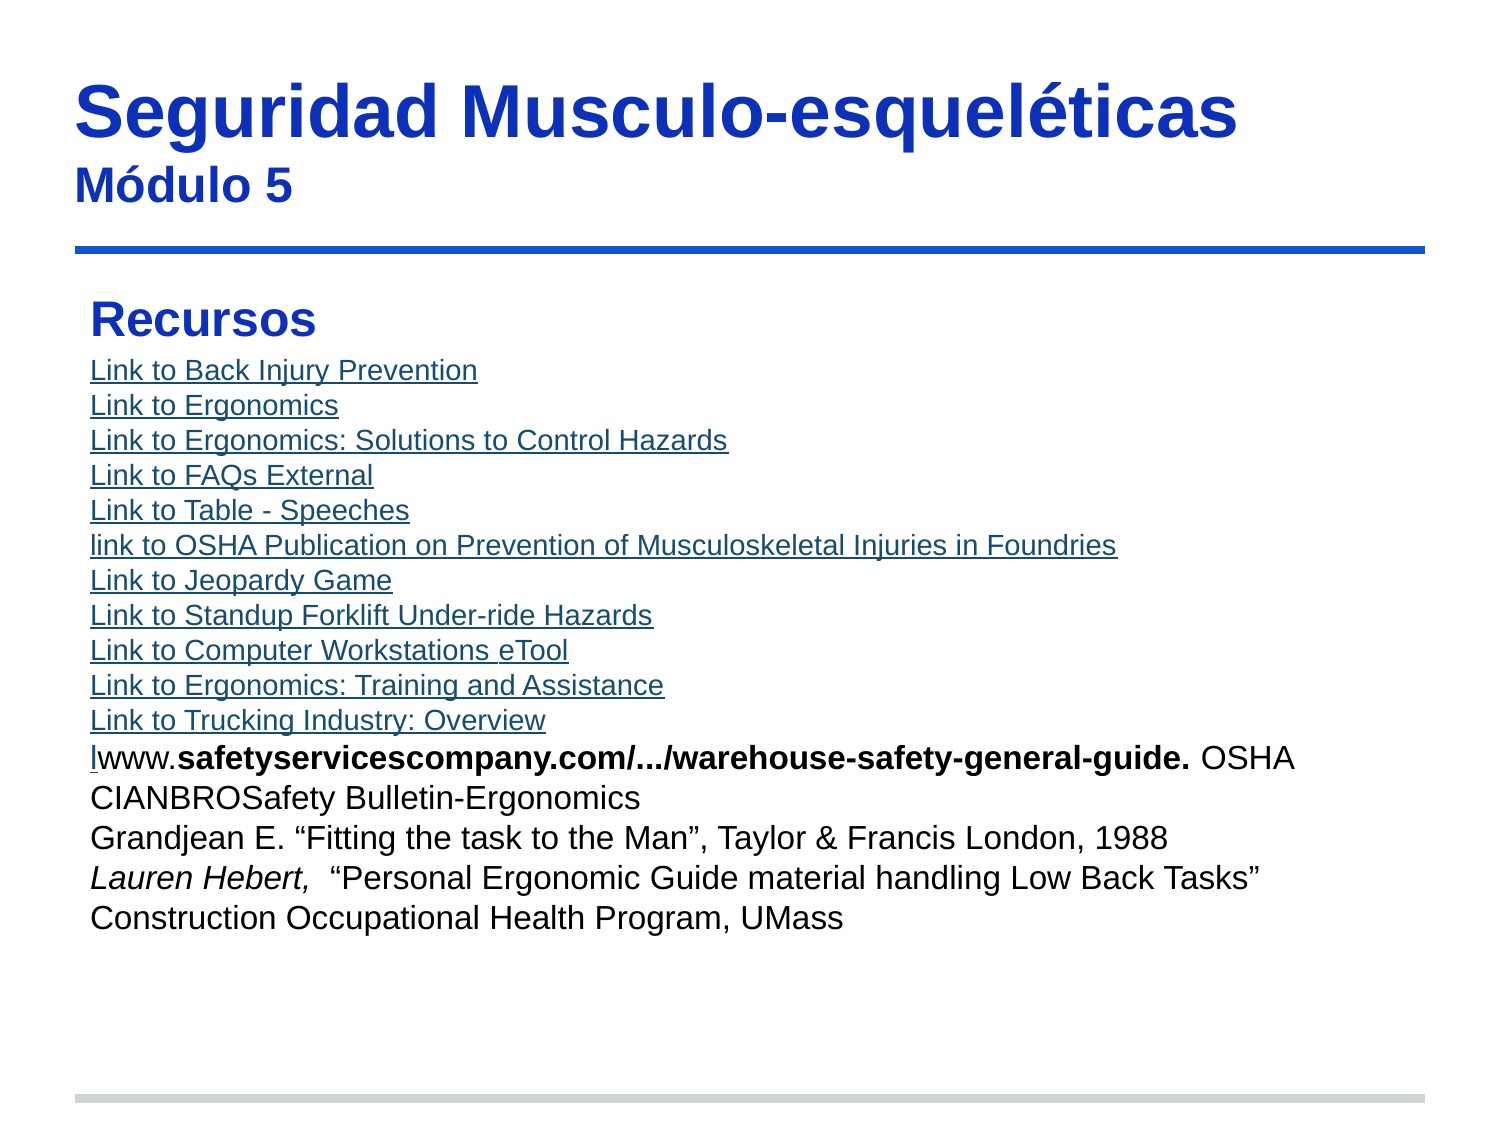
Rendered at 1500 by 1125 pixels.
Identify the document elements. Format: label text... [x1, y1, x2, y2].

title Seguridad Musculo-esqueléticas Módulo 5 recursos [59, 47, 1410, 235]
list Recursos Link to Back Injury Prevention Link to Ergonomics Link to Ergonomics: Solutions to Control Hazards Link to FAQs External Link to Table - Speeches link to OSHA Publication on Prevention of Musculoskeletal Injuries in Foundries Link to Jeopardy Game Link to Standup Forklift Under-ride Hazards Link to Computer Workstations eTool Link to Ergonomics: Training and Assistance Link to Trucking Industry: Overview lwww.safetyservicescompany.com/.../warehouse-safety-general-guide. OSHA CIANBROSafety Bulletin-Ergonomics Grandjean E. “Fitting the task to the Man”, Taylor & Francis London, 1988 Lauren Hebert, “Personal Ergonomic Guide material handling Low Back Tasks” Construction Occupational Health Program, UMass [75, 262, 1425, 1078]
